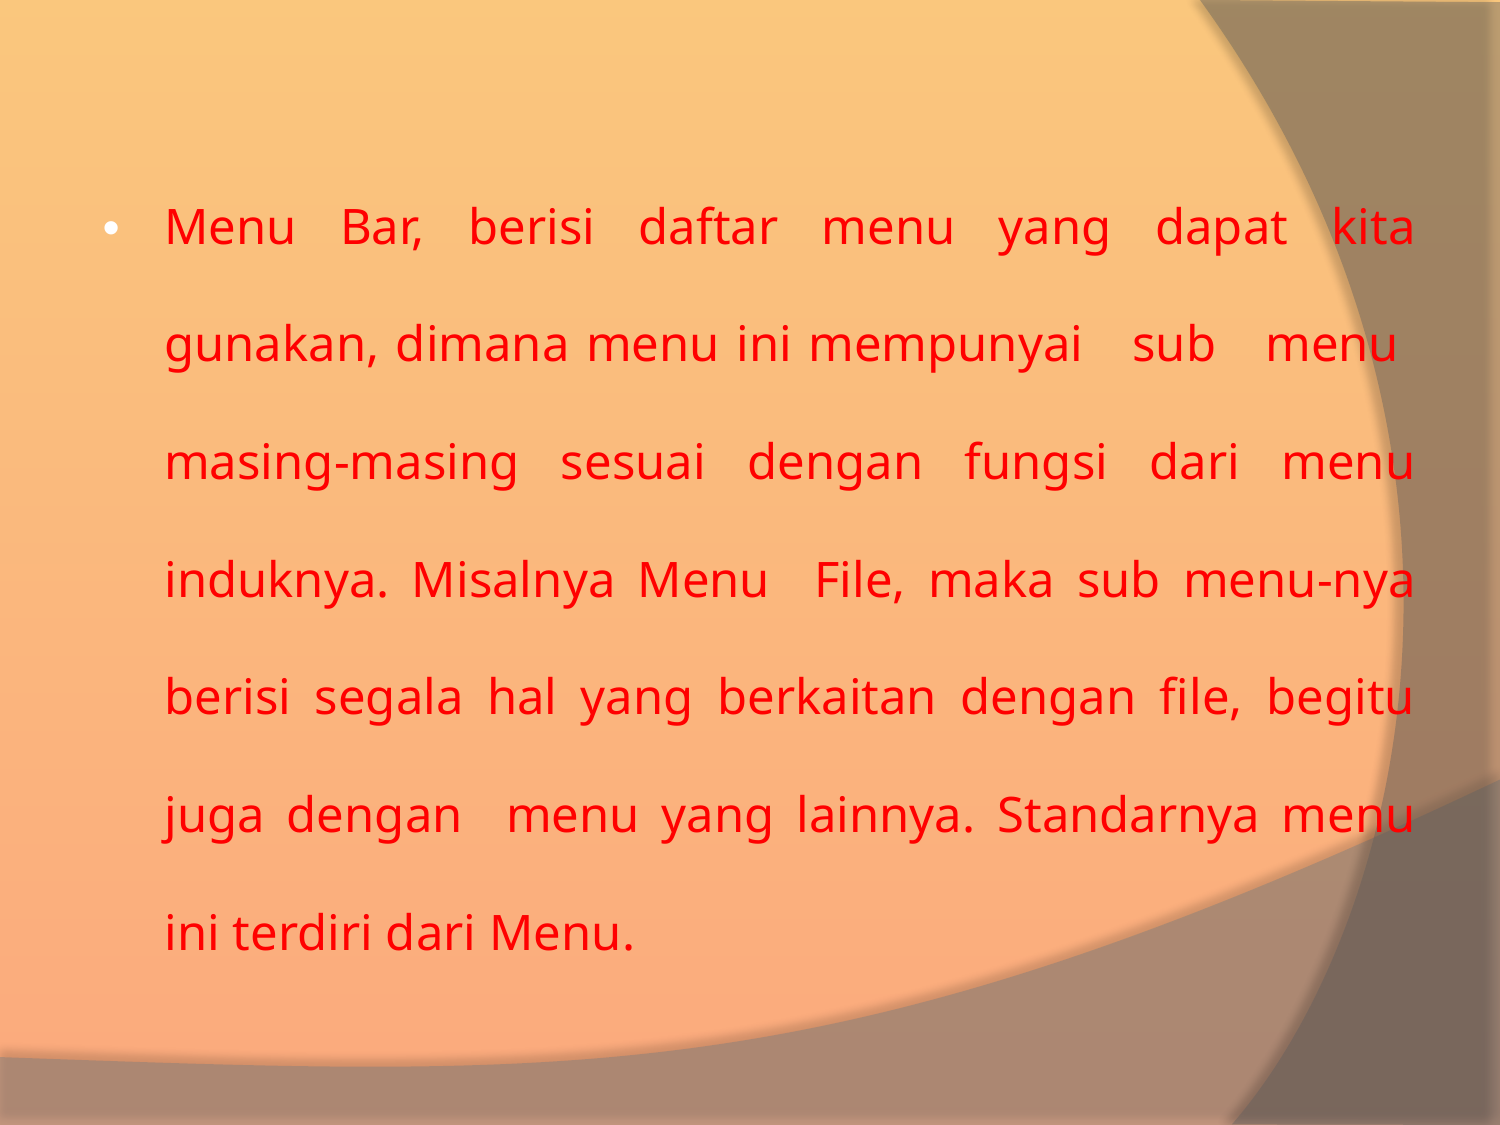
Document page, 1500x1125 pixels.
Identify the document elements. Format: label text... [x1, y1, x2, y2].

list • Menu Bar, berisi daftar menu yang dapat kita gunakan, dimana menu ini mempunyai sub menu masing-masing sesuai dengan fungsi dari menu induknya. Misalnya Menu File, maka sub menu-nya berisi segala hal yang berkaitan dengan file, begitu juga dengan menu yang lainnya. Standarnya menu ini terdiri dari Menu. [82, 128, 1432, 973]
